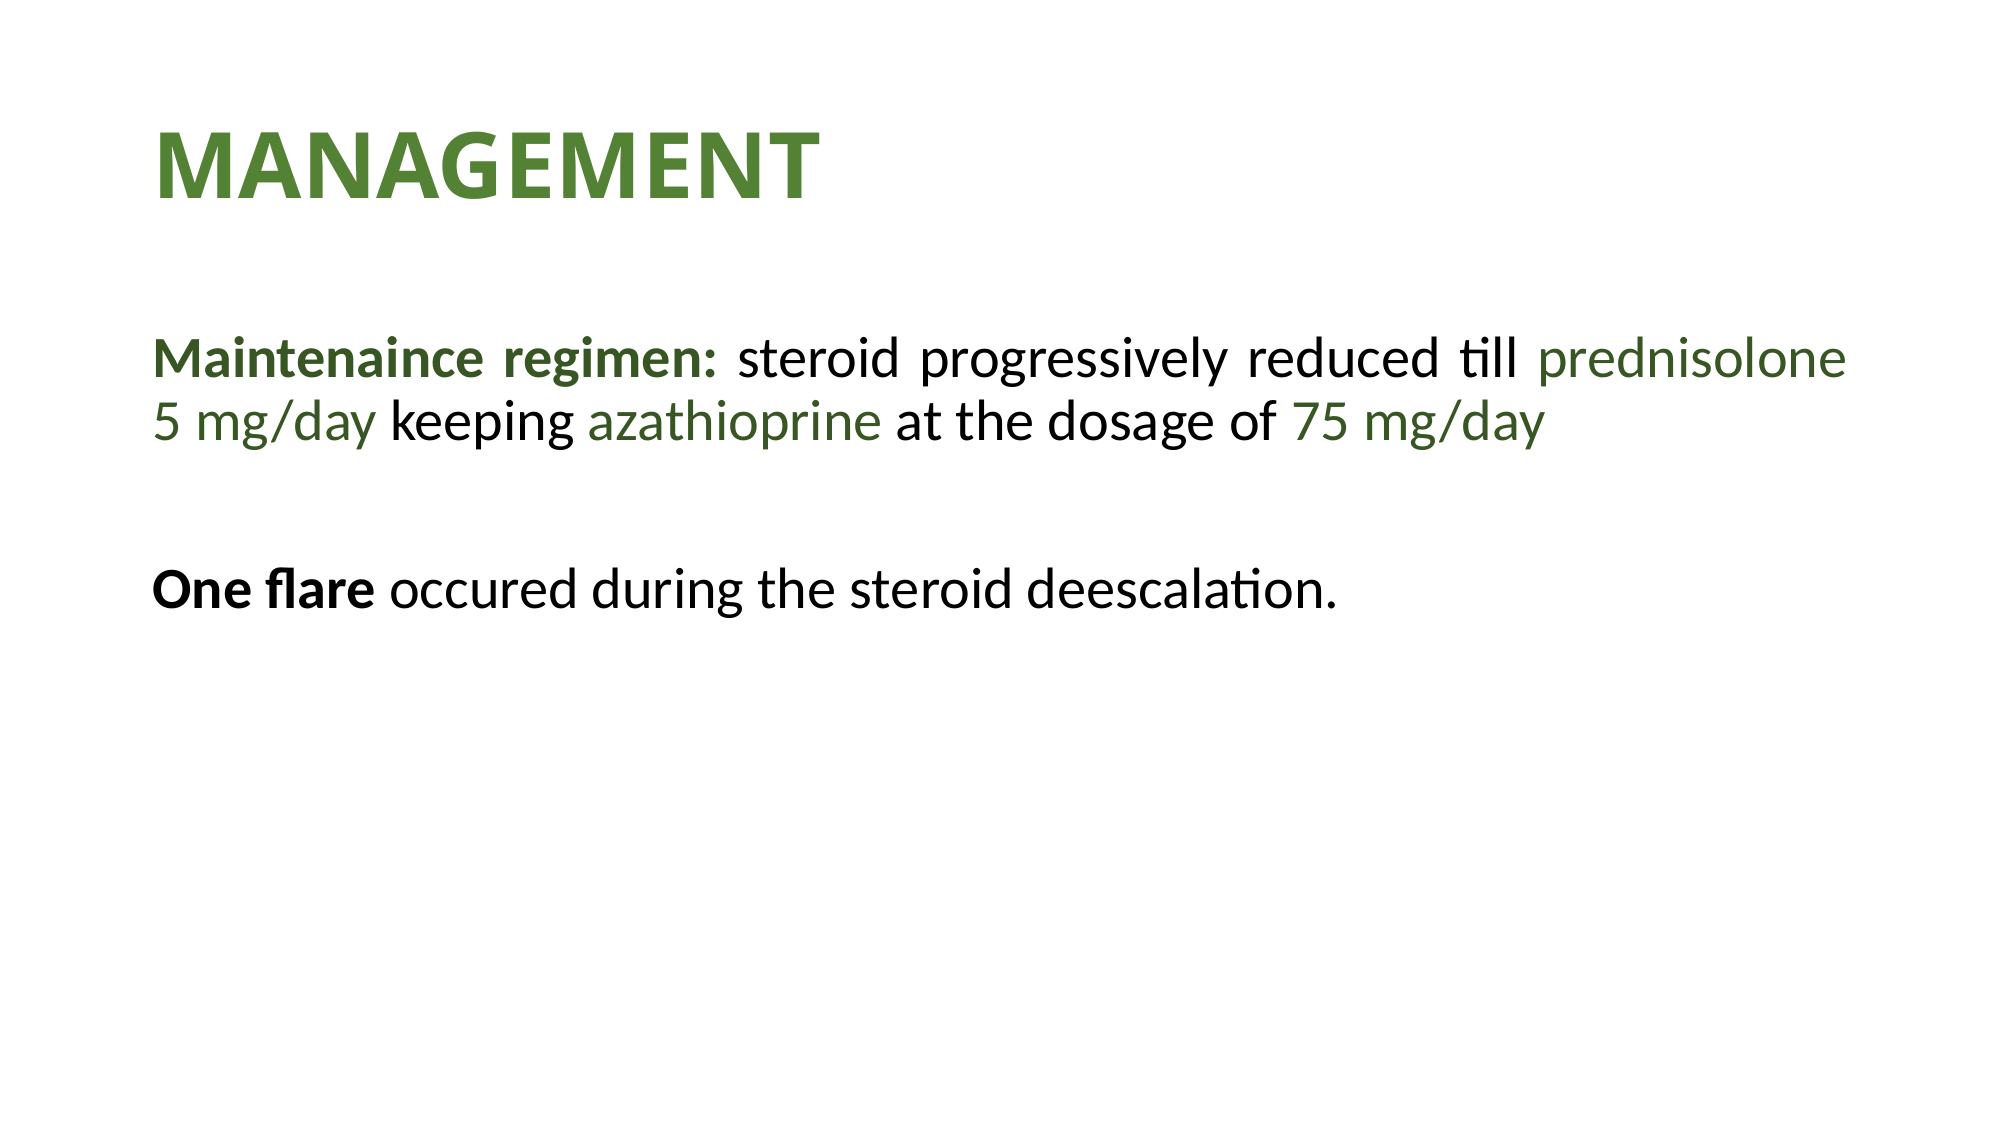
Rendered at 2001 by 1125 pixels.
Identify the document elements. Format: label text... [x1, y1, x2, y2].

title MANAGEMENT [137, 59, 1863, 278]
list Maintenaince regimen: steroid progressively reduced till prednisolone 5 mg/day keeping azathioprine at the dosage of 75 mg/day One flare occured during the steroid deescalation. [137, 320, 1863, 869]
